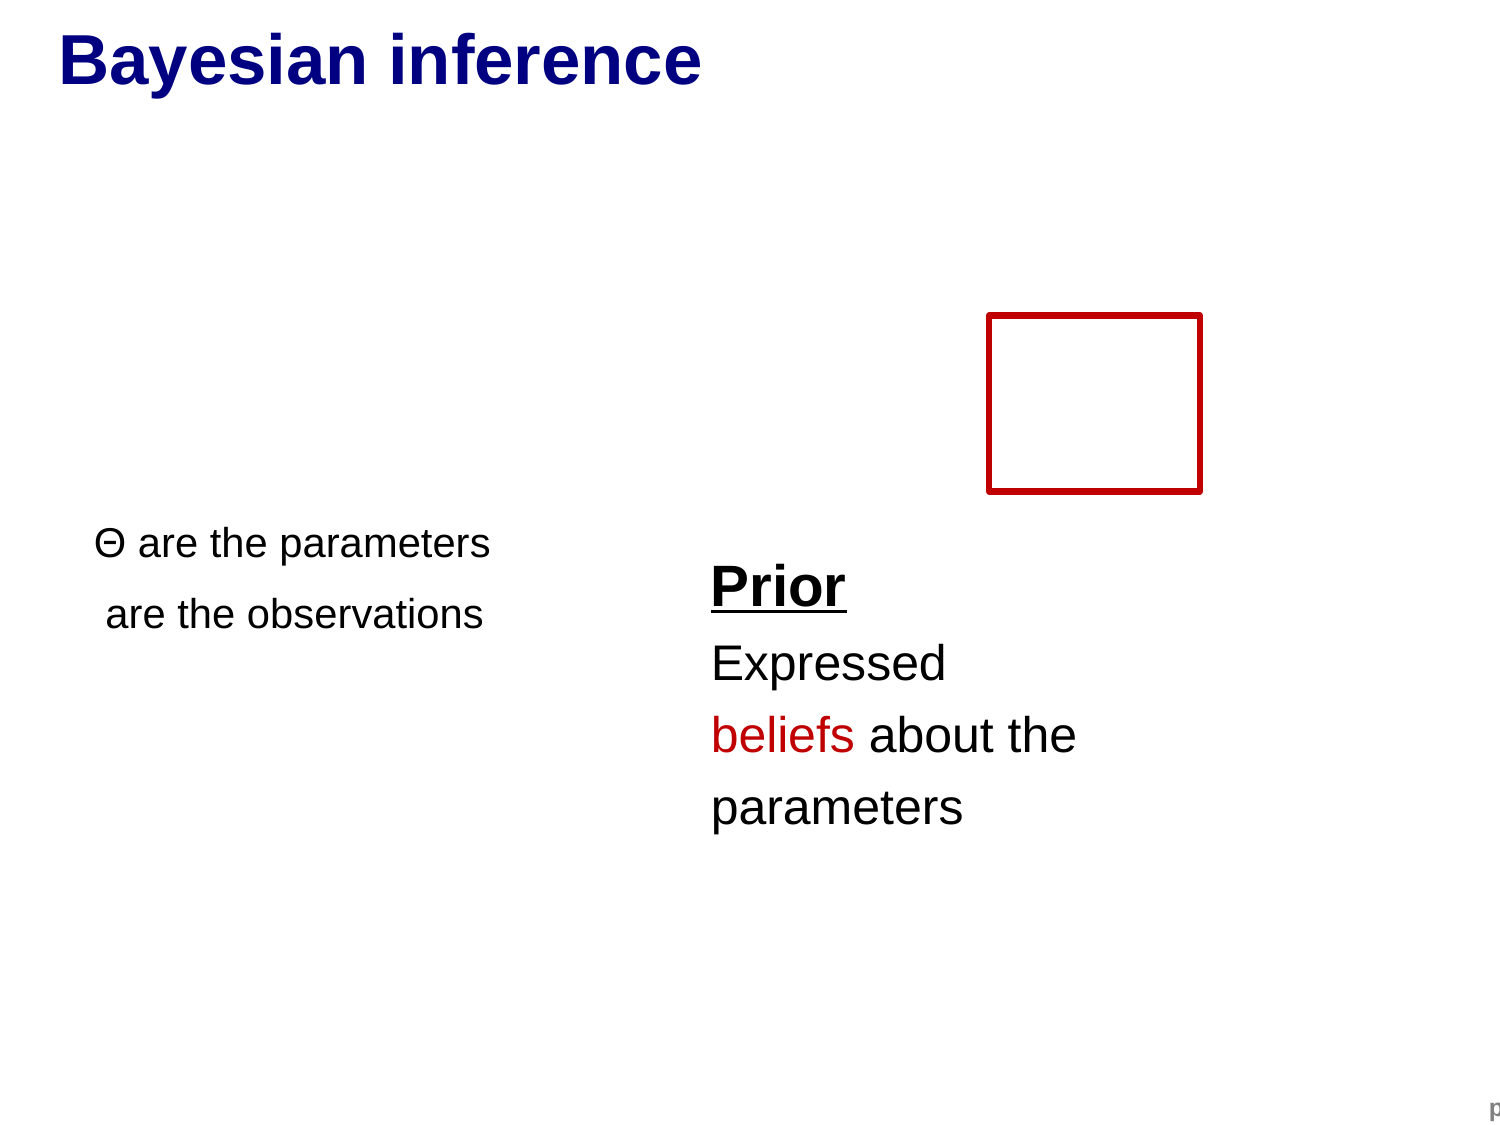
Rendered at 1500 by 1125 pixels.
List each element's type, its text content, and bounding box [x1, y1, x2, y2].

text_box [987, 313, 1202, 494]
text_box Prior Expressed beliefs about the parameters [696, 527, 1095, 842]
title Bayesian inference [43, 0, 1500, 114]
